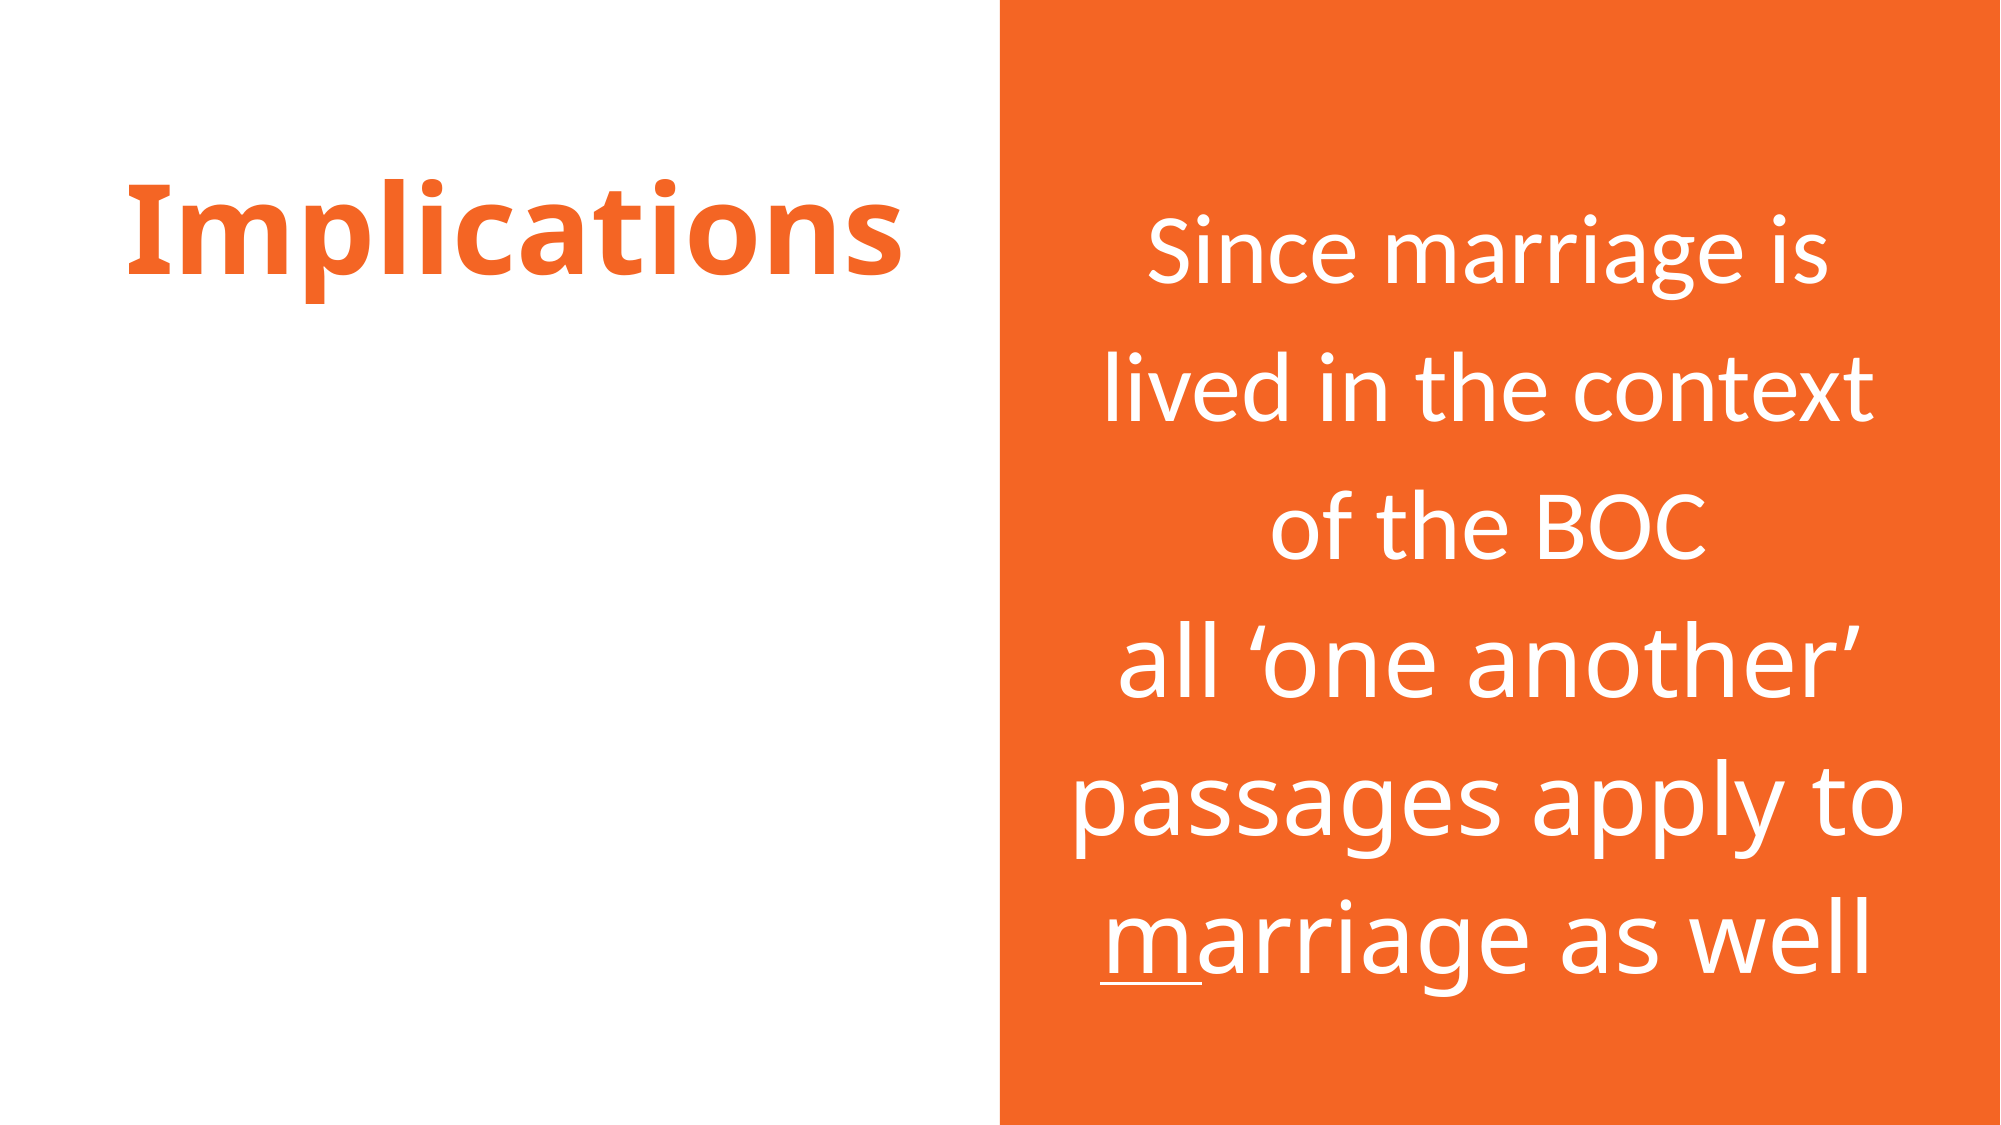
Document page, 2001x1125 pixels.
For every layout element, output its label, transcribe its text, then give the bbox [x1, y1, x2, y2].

title Implications [73, 129, 959, 319]
list Since marriage is lived in the context of the BOC all ‘one another’ passages apply to marriage as well [1046, 145, 1932, 1008]
